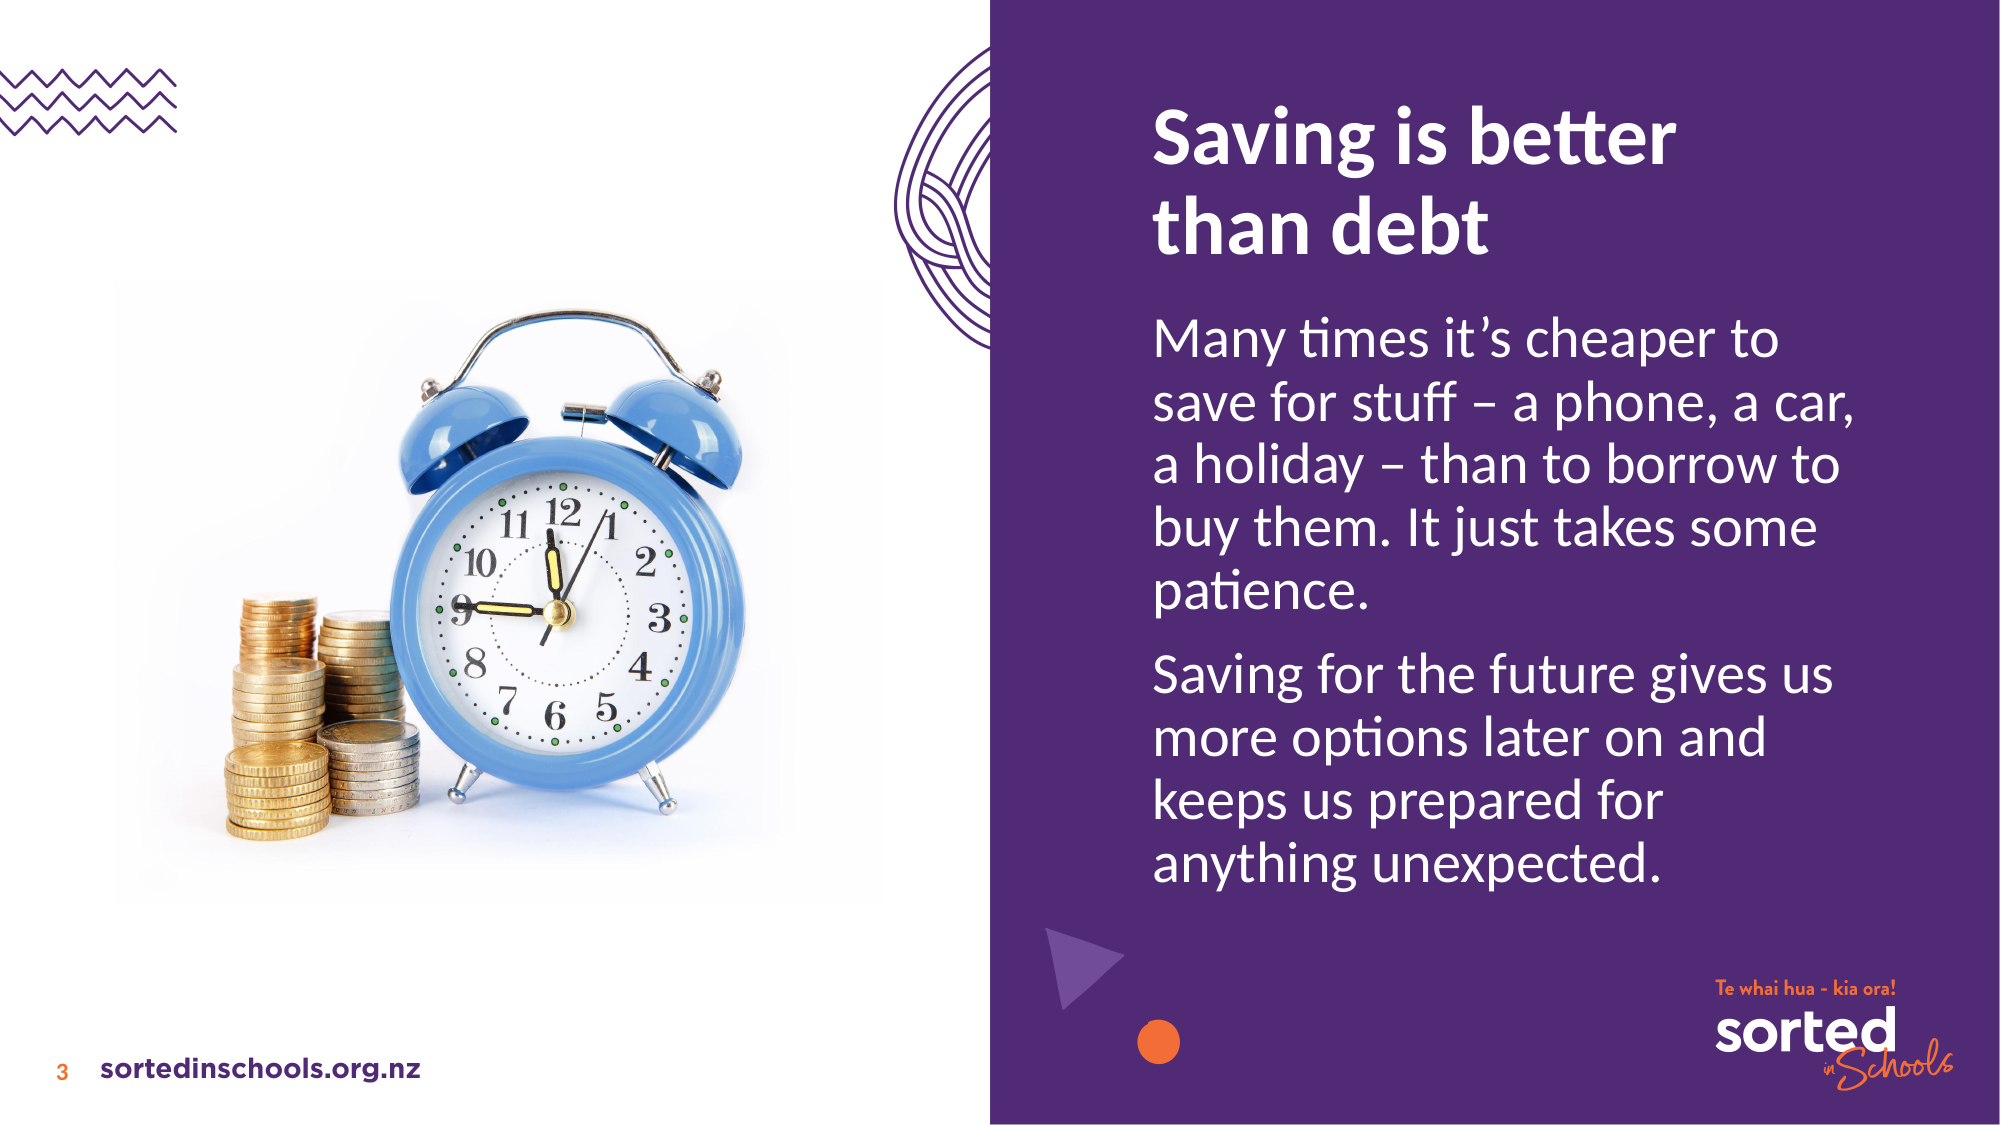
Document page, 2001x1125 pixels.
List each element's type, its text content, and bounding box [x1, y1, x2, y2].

picture [0, 0, 2000, 1125]
title Saving is better than debt [1137, 112, 1819, 280]
list Many times it’s cheaper to save for stuff – a phone, a car, a holiday – than to borrow to buy them. It just takes some patience. Saving for the future gives us more options later on and keeps us prepared for anything unexpected. [1137, 300, 1886, 882]
slide_number 3 [41, 1047, 491, 1098]
